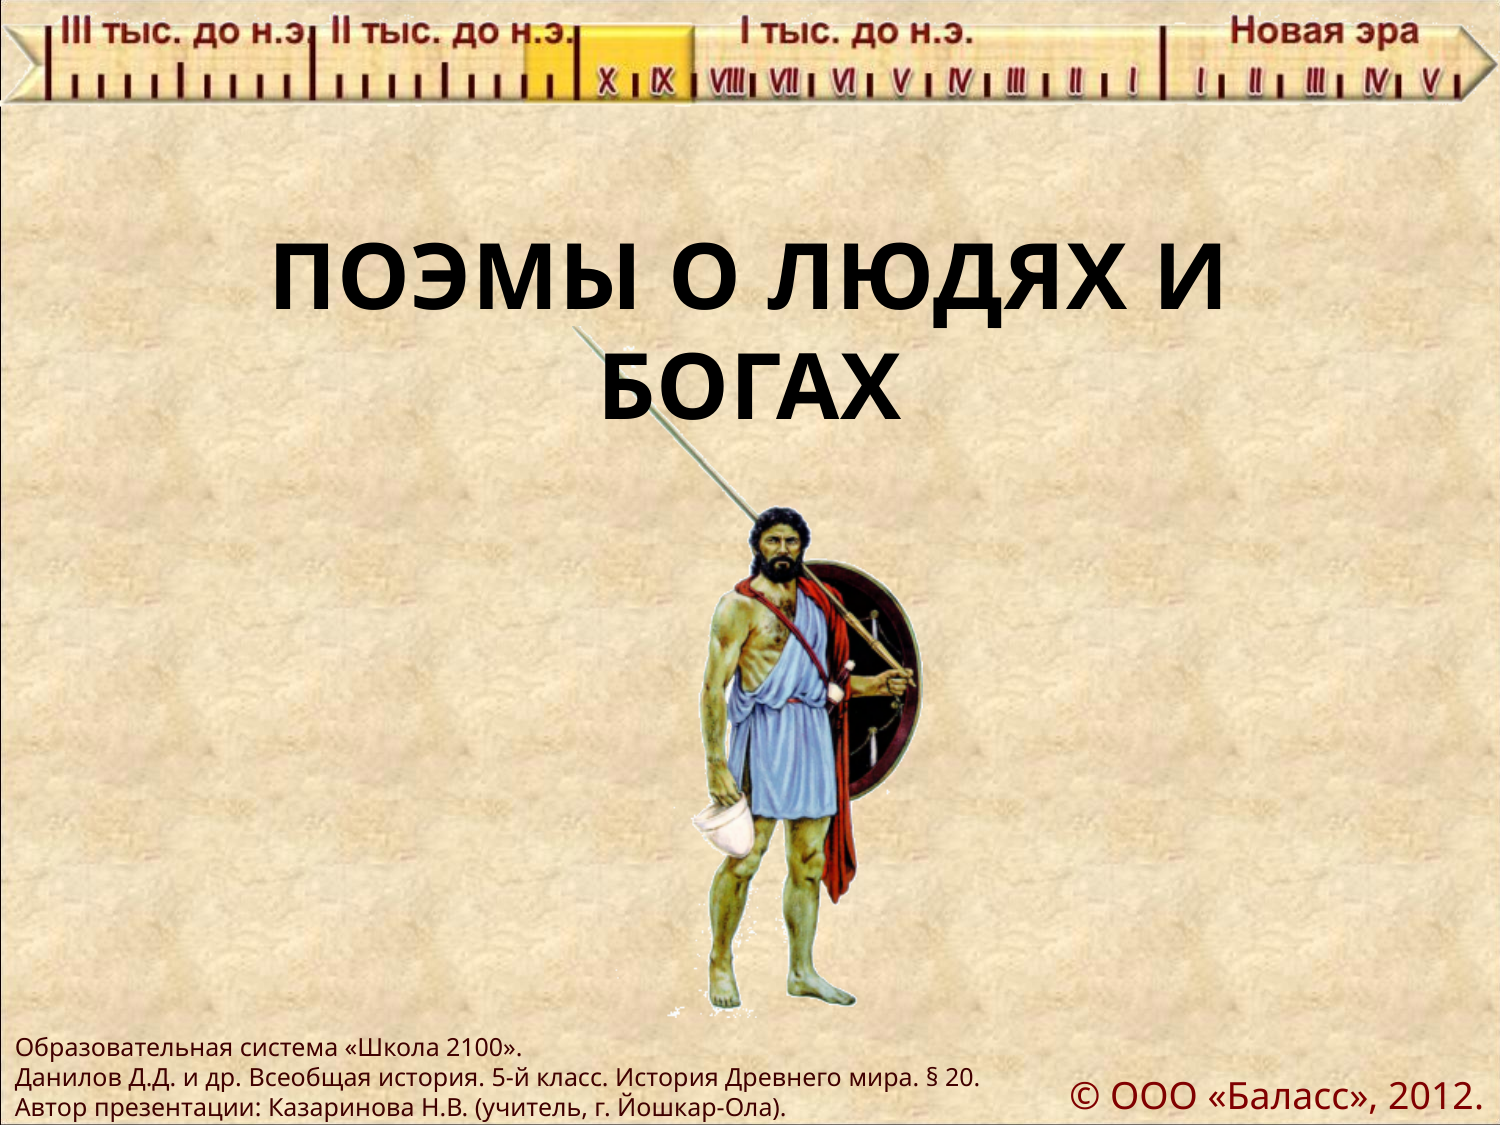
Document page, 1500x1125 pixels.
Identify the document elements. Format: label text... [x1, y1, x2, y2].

text_box Образовательная система «Школа 2100». Данилов Д.Д. и др. Всеобщая история. 5-й класс. История Древнего мира. § 20. Автор презентации: Казаринова Н.В. (учитель, г. Йошкар-Ола). [0, 1023, 1046, 1125]
text_box © ООО «Баласс», 2012. [1054, 1064, 1500, 1124]
title ПОЭМЫ О ЛЮДЯХ И БОГАХ [112, 210, 1388, 452]
picture [0, 0, 1500, 1125]
